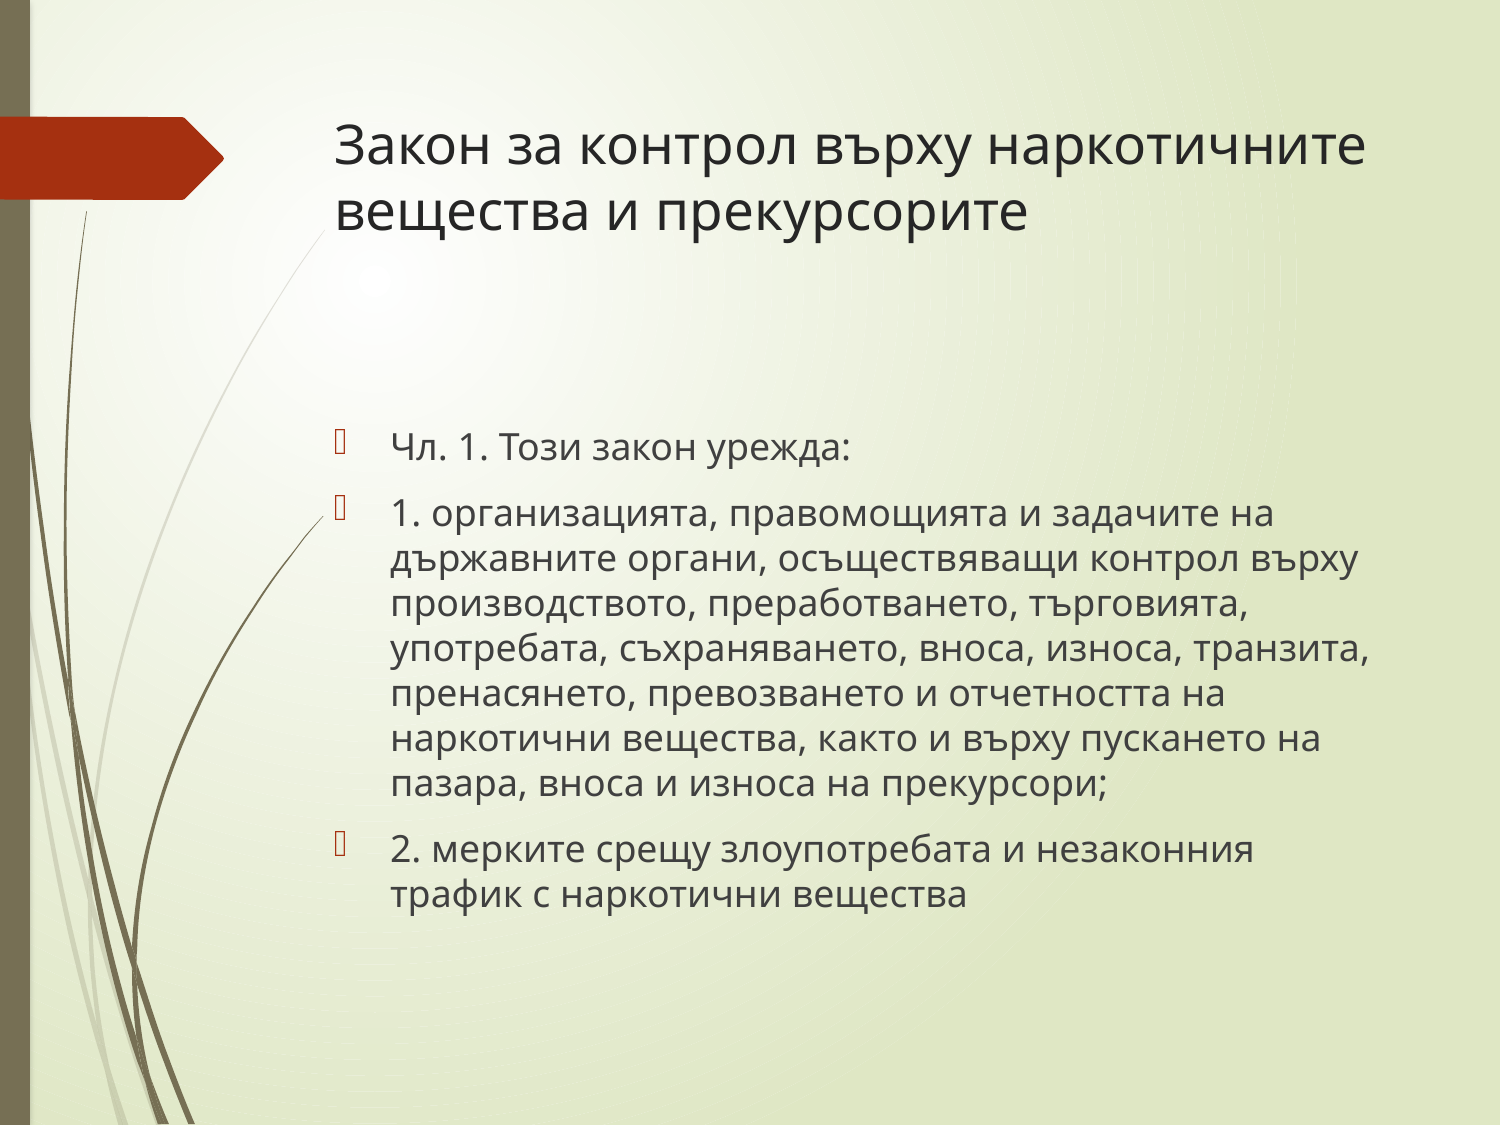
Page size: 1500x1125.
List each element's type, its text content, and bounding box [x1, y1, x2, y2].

title Закон за контрол върху наркотичните вещества и прекурсорите [319, 102, 1400, 313]
list Чл. 1. Този закон урежда: 1. организацията, правомощията и задачите на държавните органи, осъществяващи контрол върху производството, преработването, търговията, употребата, съхраняването, вноса, износа, транзита, пренасянето, превозването и отчетността на наркотични вещества, както и върху пускането на пазара, вноса и износа на прекурсори; 2. мерките срещу злоупотребата и незаконния трафик с наркотични вещества [318, 350, 1400, 970]
